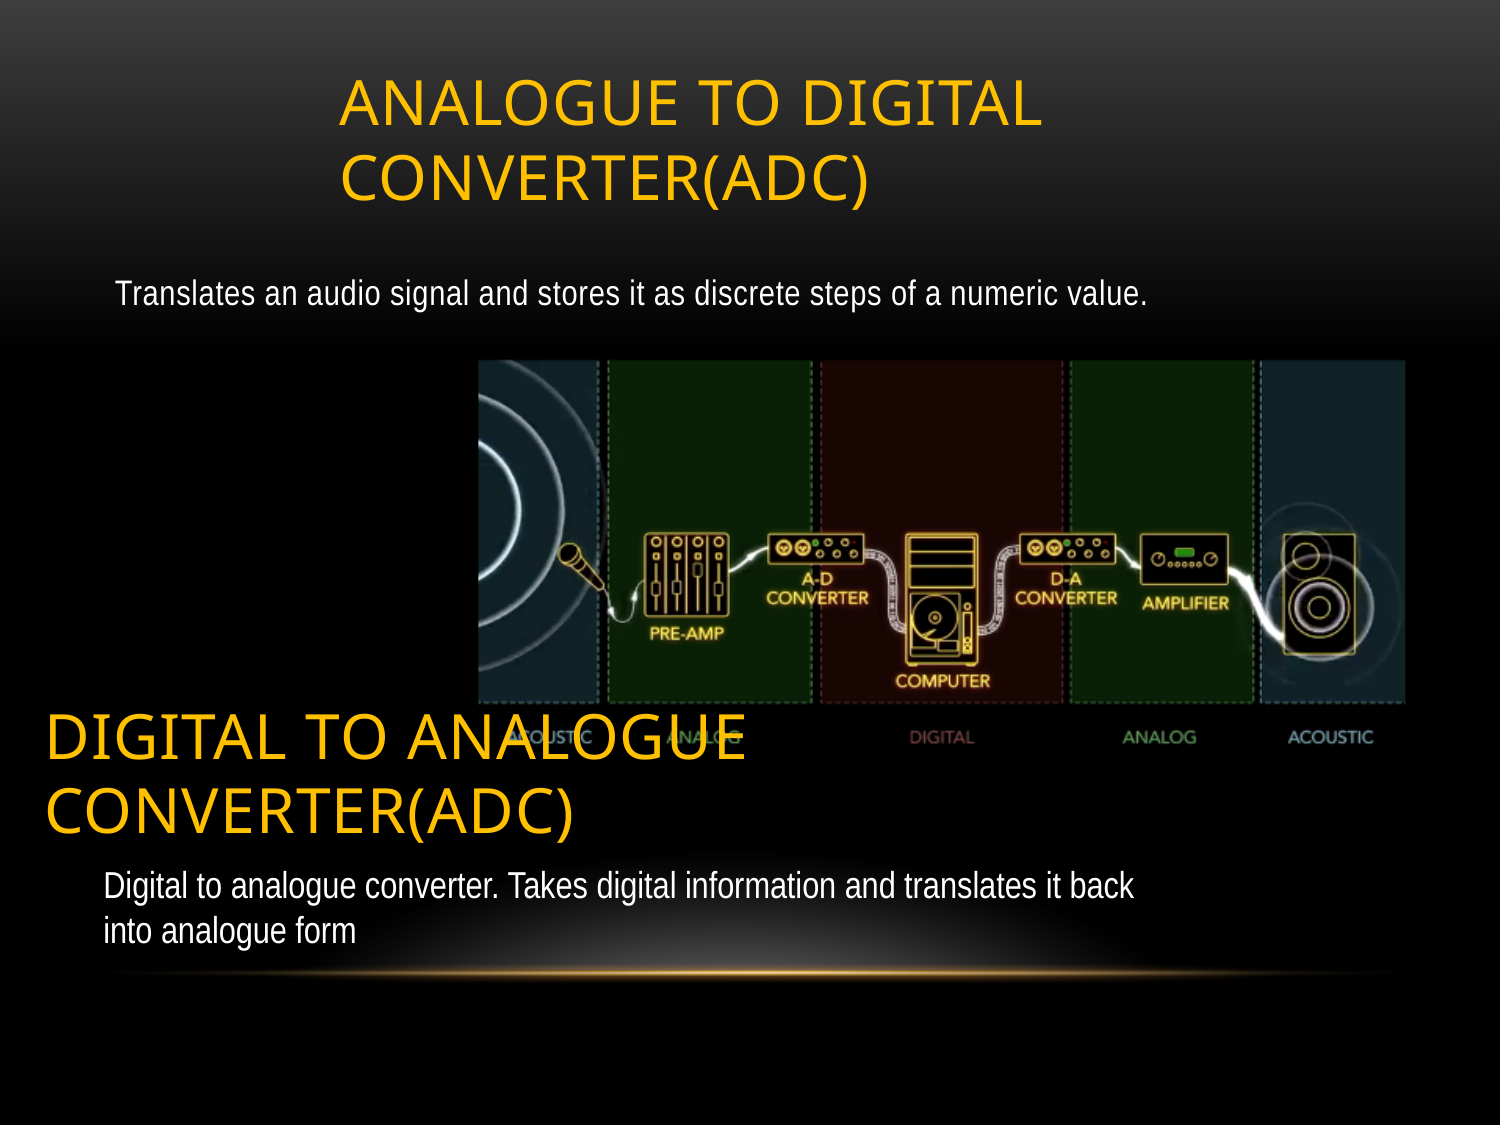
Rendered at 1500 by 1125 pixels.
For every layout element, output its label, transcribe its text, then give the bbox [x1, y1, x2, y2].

picture [0, 0, 1500, 1125]
text_box Digital to analogue converter. Takes digital information and translates it back into analogue form [88, 853, 1203, 959]
list Translates an audio signal and stores it as discrete steps of a numeric value. [99, 262, 1317, 577]
title Analogue to digital converter(ADC) [324, 33, 1117, 221]
text_box Digital to Analogue converter(ADC) [29, 666, 769, 854]
